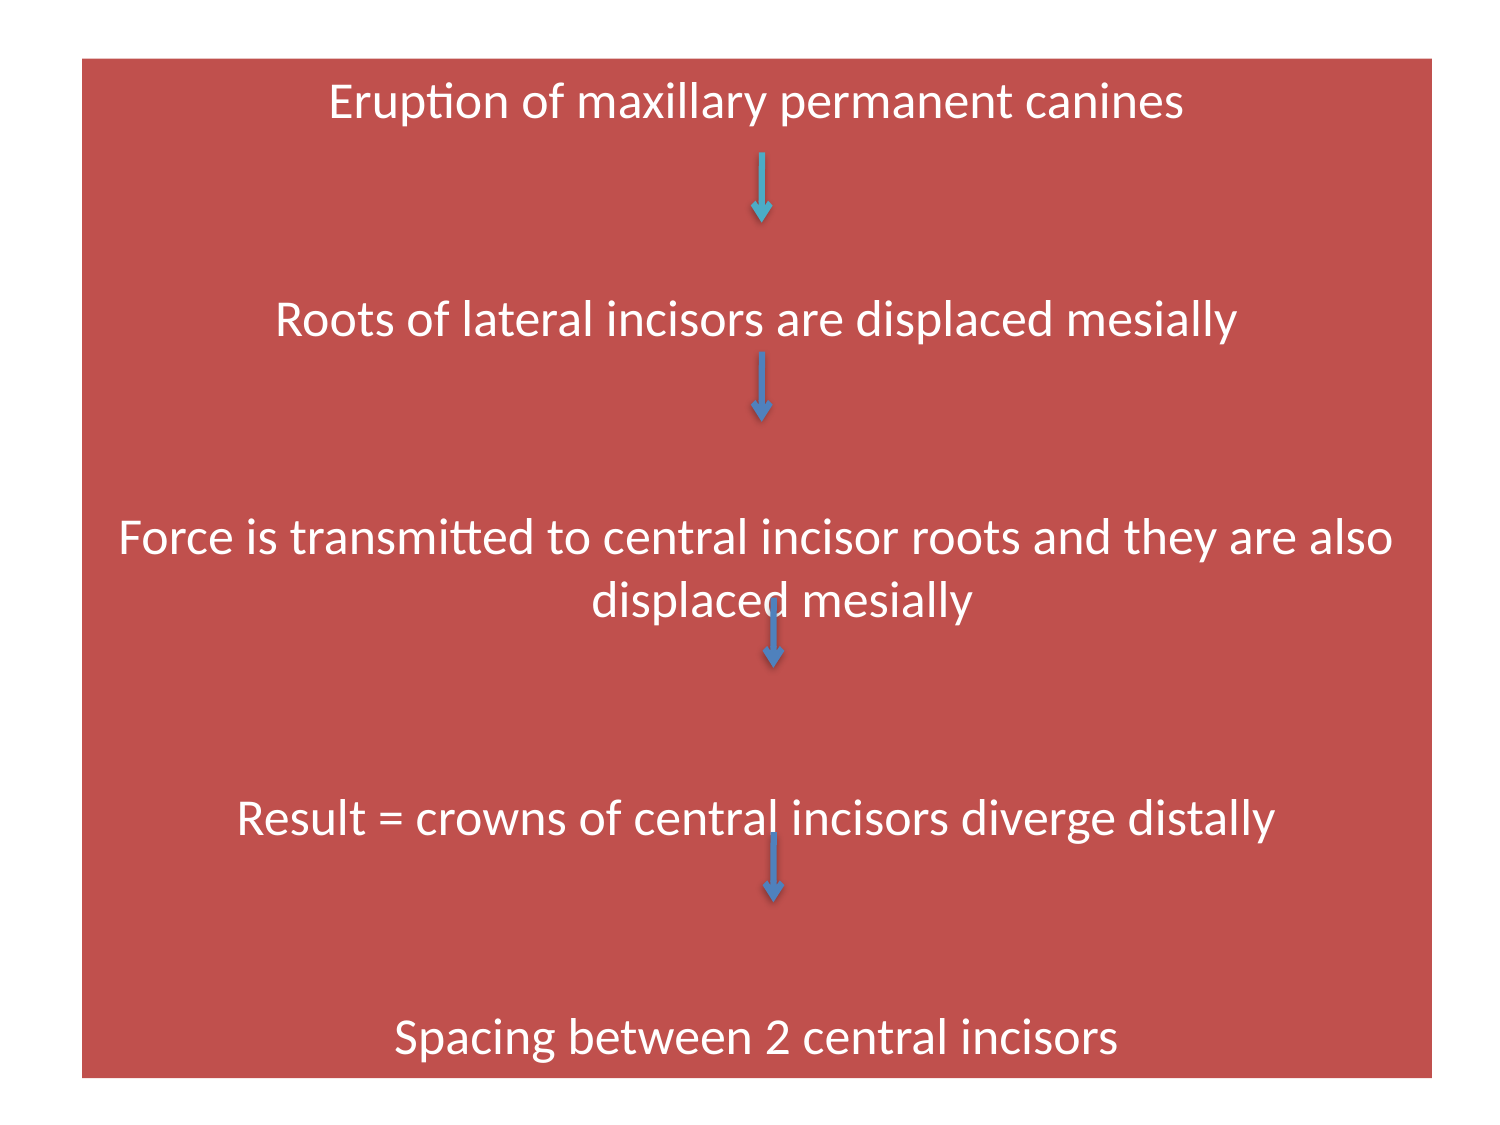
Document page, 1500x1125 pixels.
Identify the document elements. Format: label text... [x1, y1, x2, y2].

list Eruption of maxillary permanent canines Roots of lateral incisors are displaced mesially Force is transmitted to central incisor roots and they are also displaced mesially Result = crowns of central incisors diverge distally Spacing between 2 central incisors [82, 58, 1432, 1079]
